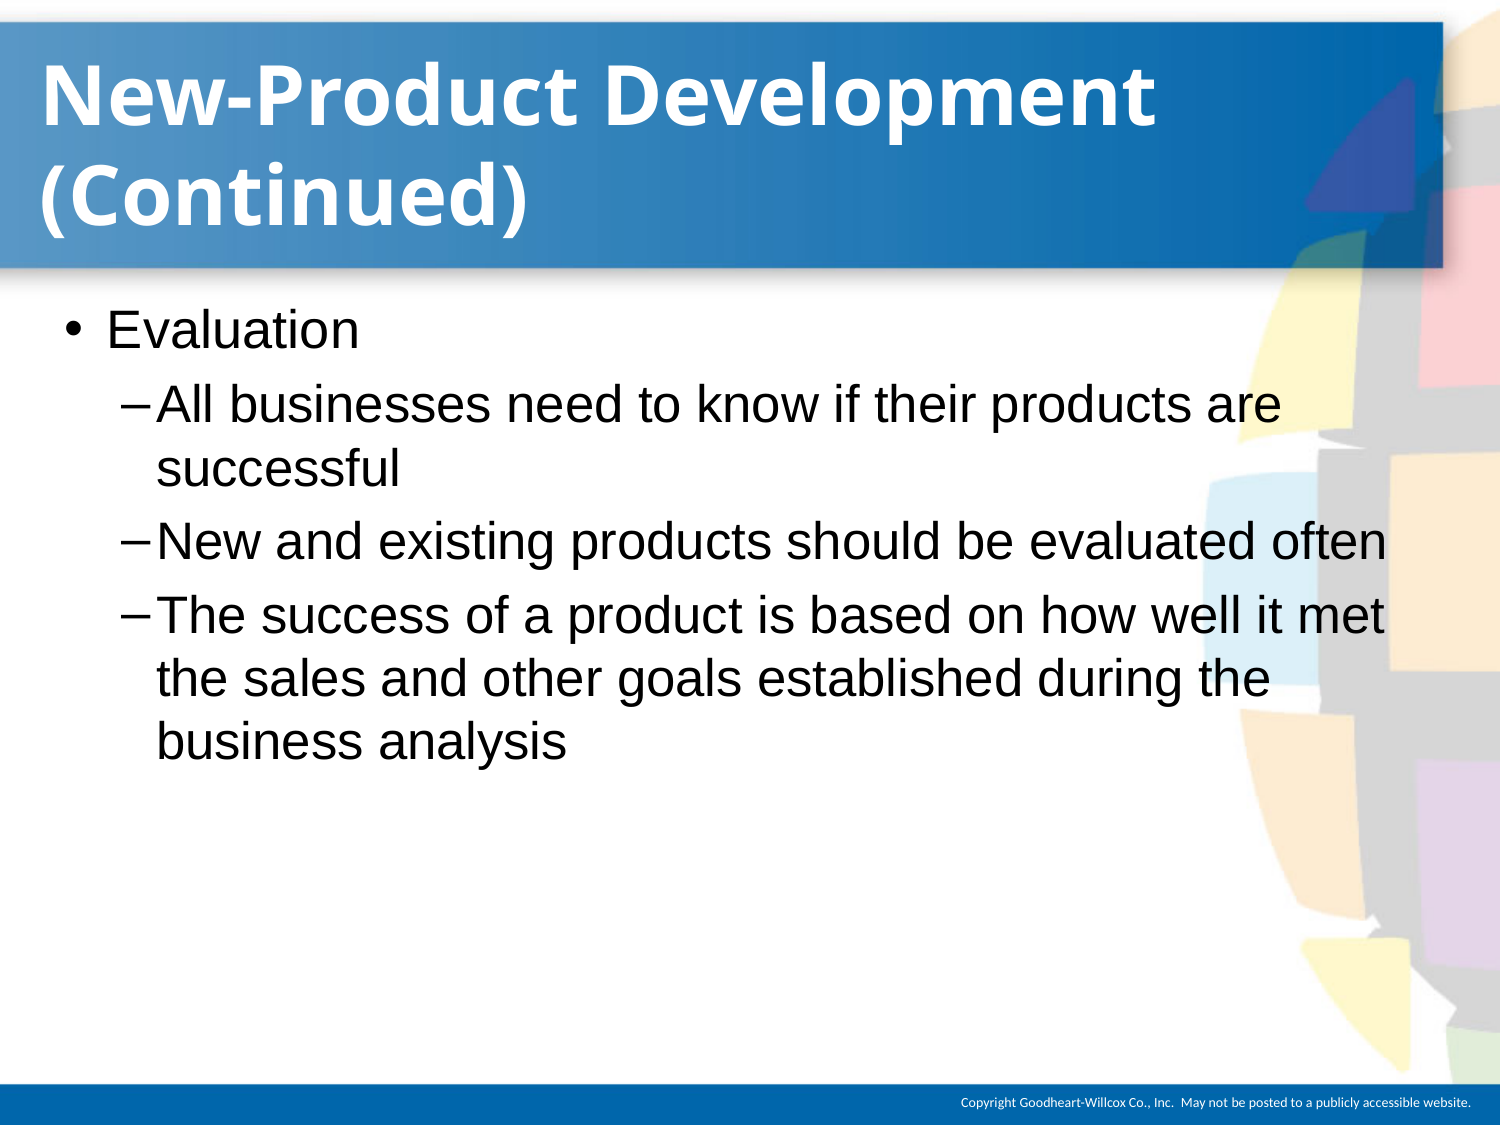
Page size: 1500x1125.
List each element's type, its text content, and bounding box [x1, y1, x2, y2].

list Evaluation All businesses need to know if their products are successful New and existing products should be evaluated often The success of a product is based on how well it met the sales and other goals established during the business analysis [50, 287, 1438, 1075]
title New-Product Development (Continued) [24, 37, 1426, 251]
picture [0, 0, 1500, 1125]
